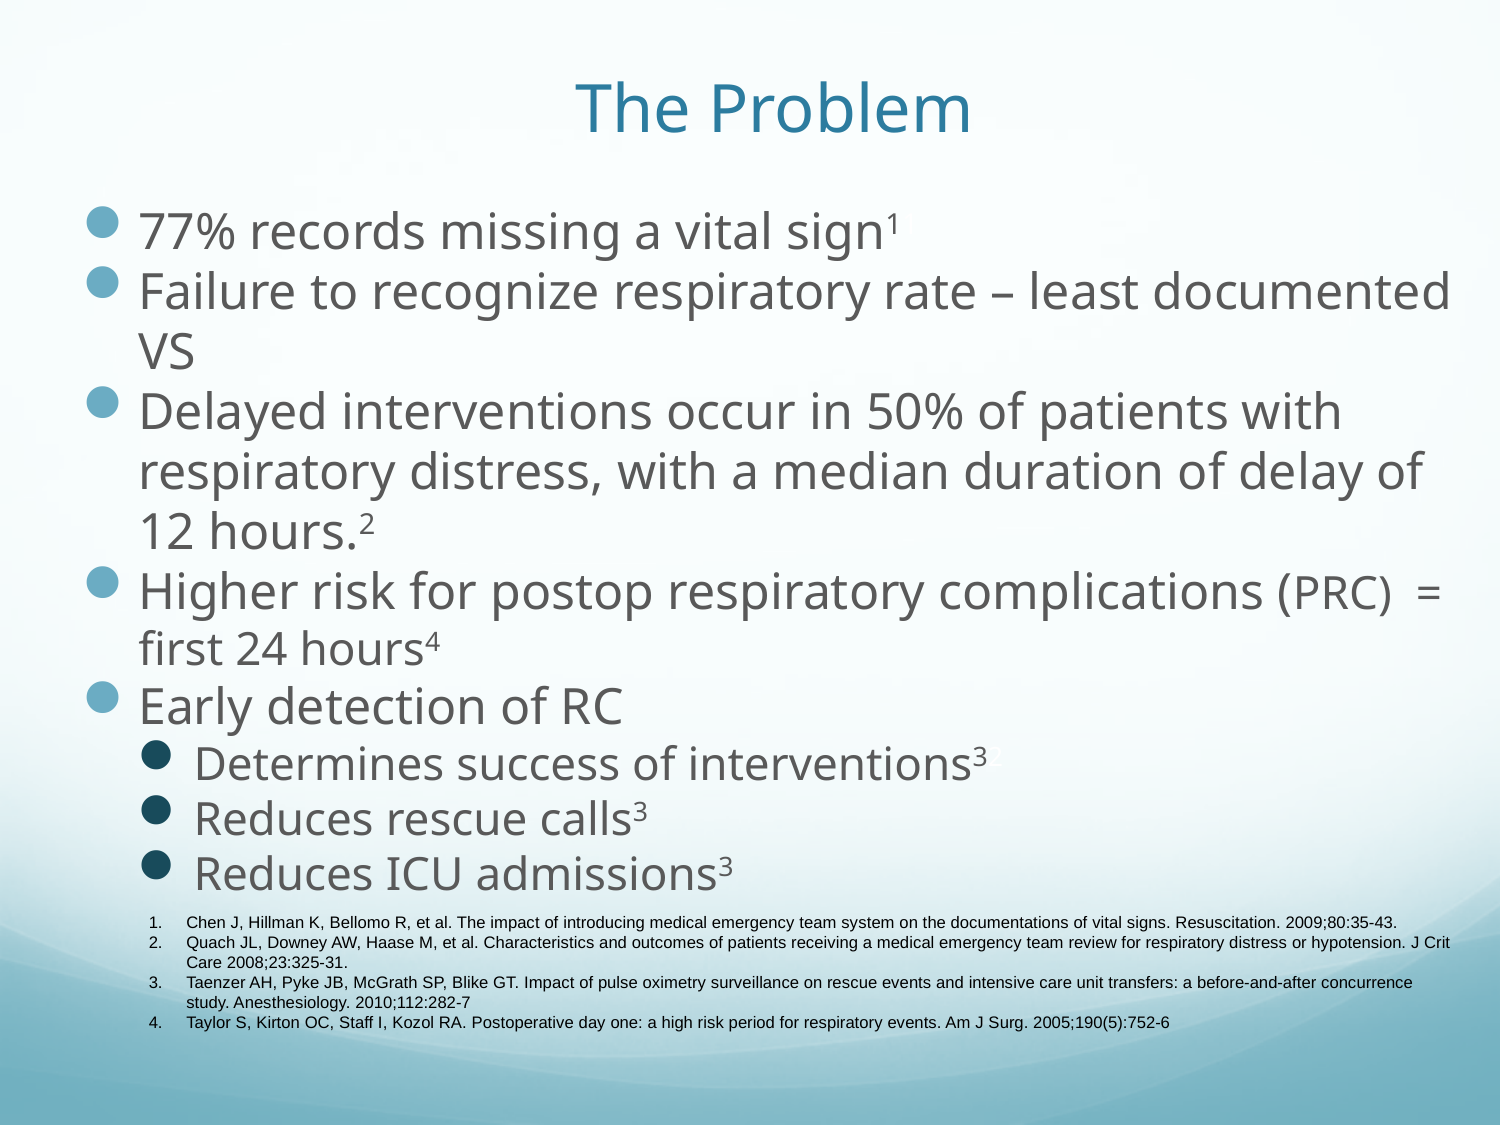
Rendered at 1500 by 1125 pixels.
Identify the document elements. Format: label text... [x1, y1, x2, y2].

title The Problem [147, 31, 1402, 154]
list 77% records missing a vital sign11 Failure to recognize respiratory rate – least documented VS Delayed interventions occur in 50% of patients with respiratory distress, with a median duration of delay of 12 hours.2 Higher risk for postop respiratory complications (PRC) = first 24 hours4 Early detection of RC Determines success of interventions32 Reduces rescue calls3 Reduces ICU admissions3 [67, 191, 1476, 855]
text_box Chen J, Hillman K, Bellomo R, et al. The impact of introducing medical emergency team system on the documentations of vital signs. Resuscitation. 2009;80:35-43. Quach JL, Downey AW, Haase M, et al. Characteristics and outcomes of patients receiving a medical emergency team review for respiratory distress or hypotension. J Crit Care 2008;23:325-31. Taenzer AH, Pyke JB, McGrath SP, Blike GT. Impact of pulse oximetry surveillance on rescue events and intensive care unit transfers: a before-and-after concurrence study. Anesthesiology. 2010;112:282-7 Taylor S, Kirton OC, Staff I, Kozol RA. Postoperative day one: a high risk period for respiratory events. Am J Surg. 2005;190(5):752-6 [133, 905, 1476, 1060]
